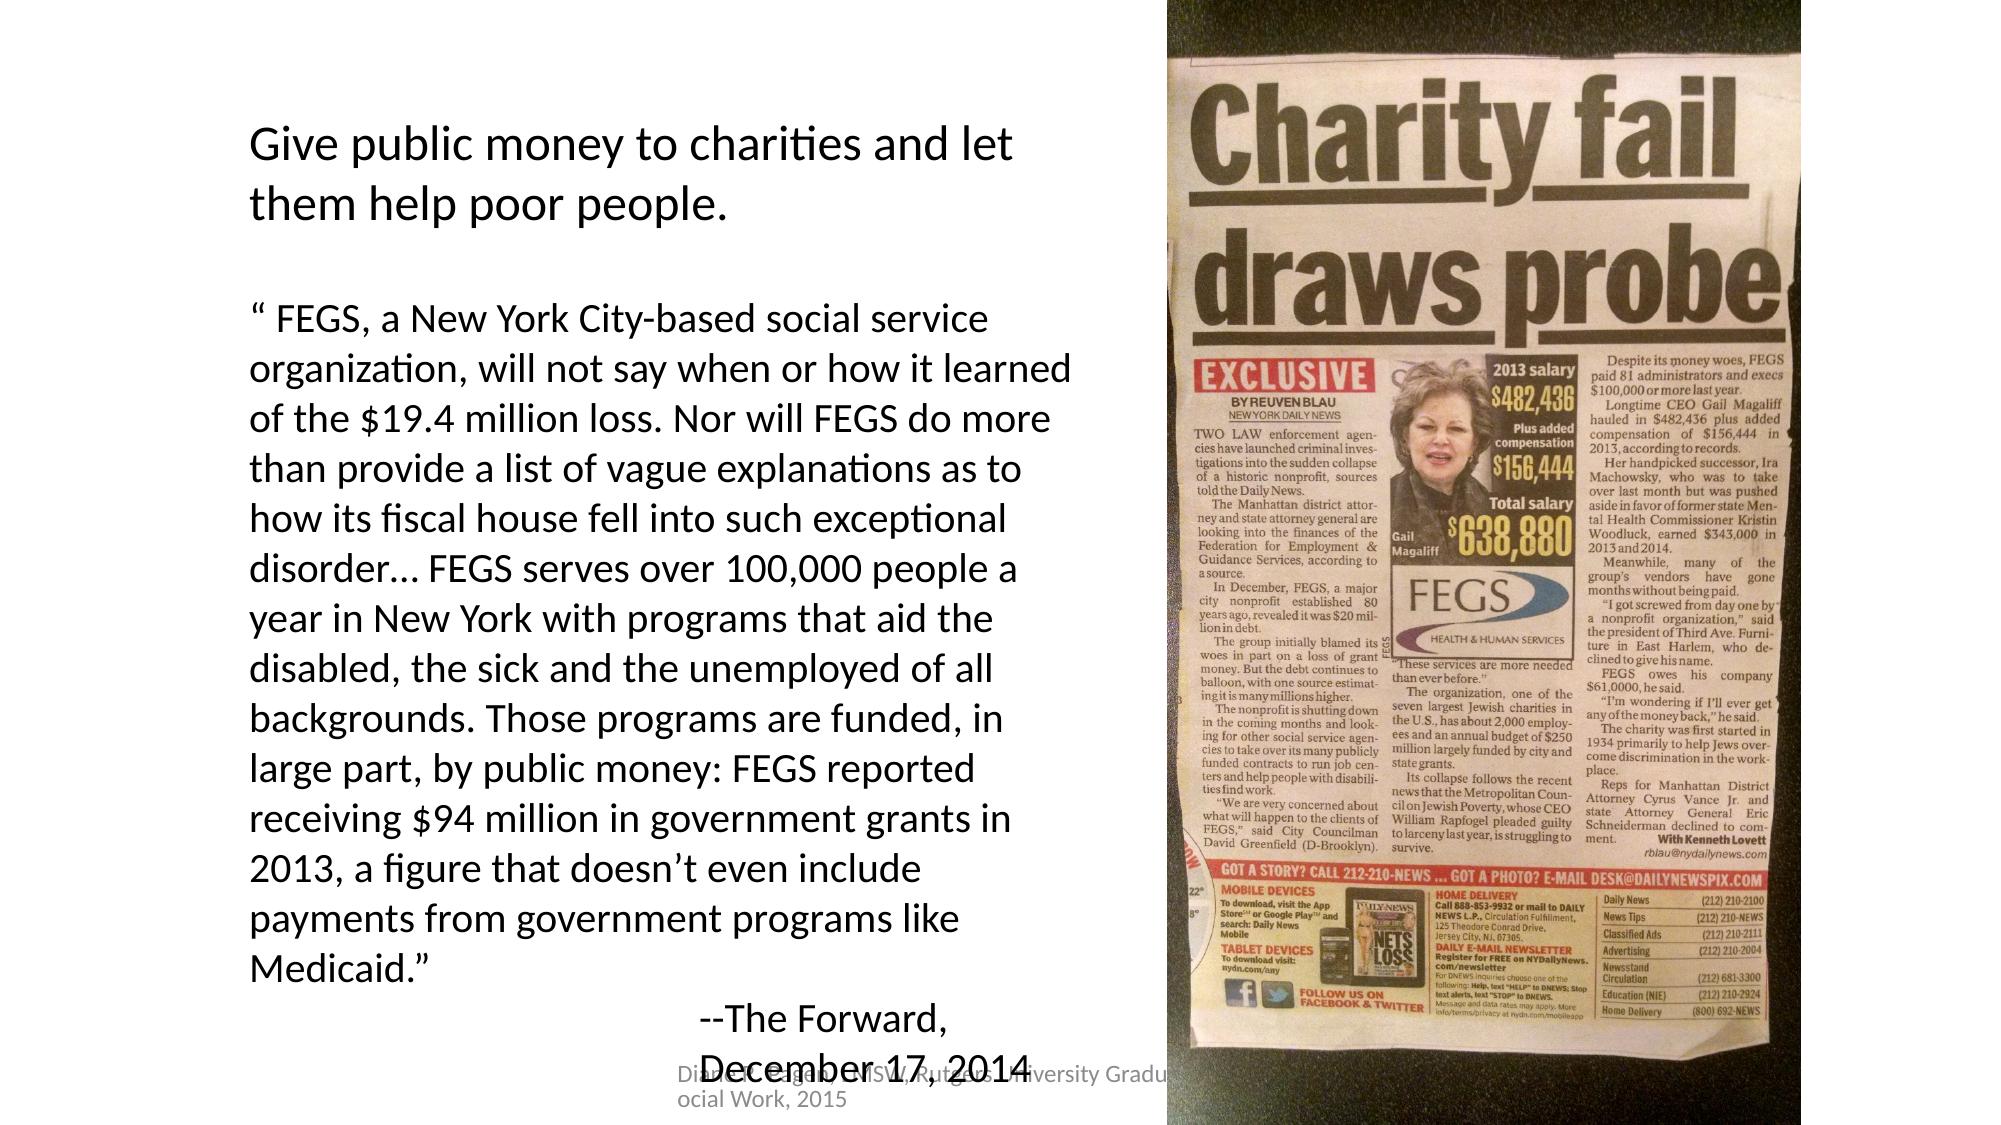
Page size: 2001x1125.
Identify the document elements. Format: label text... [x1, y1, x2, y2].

footer Diane R. Pagen, LMSW, Rutgers University Graduate School of Social Work, 2015 [662, 1042, 1167, 1103]
text_box Give public money to charities and let them help poor people. “ FEGS, a New York City-based social service organization, will not say when or how it learned of the $19.4 million loss. Nor will FEGS do more than provide a list of vague explanations as to how its fiscal house fell into such exceptional disorder… FEGS serves over 100,000 people a year in New York with programs that aid the disabled, the sick and the unemployed of all backgrounds. Those programs are funded, in large part, by public money: FEGS reported receiving $94 million in government grants in 2013, a figure that doesn’t even include payments from government programs like Medicaid.” --The Forward, December 17, 2014 [234, 103, 1099, 1125]
picture [1167, 0, 1801, 1125]
